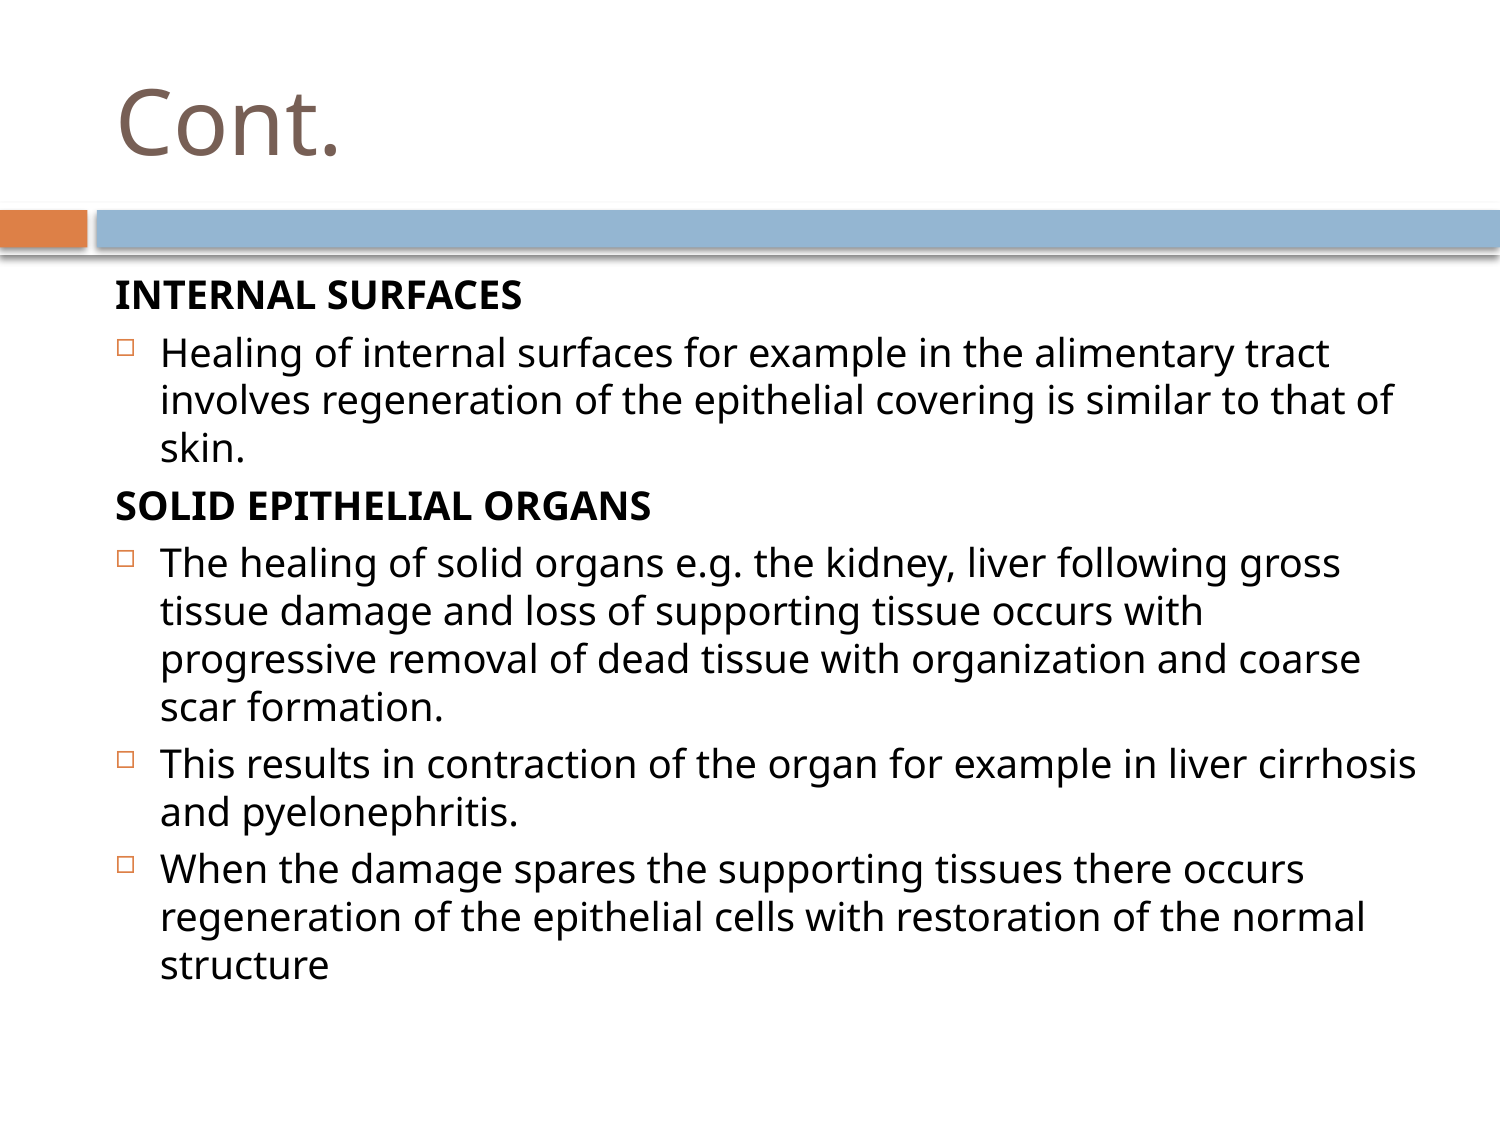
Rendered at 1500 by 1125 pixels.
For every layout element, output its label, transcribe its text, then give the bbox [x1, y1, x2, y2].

list INTERNAL SURFACES Healing of internal surfaces for example in the alimentary tract involves regeneration of the epithelial covering is similar to that of skin. SOLID EPITHELIAL ORGANS The healing of solid organs e.g. the kidney, liver following gross tissue damage and loss of supporting tissue occurs with progressive removal of dead tissue with organization and coarse scar formation. This results in contraction of the organ for example in liver cirrhosis and pyelonephritis. When the damage spares the supporting tissues there occurs regeneration of the epithelial cells with restoration of the normal structure [100, 262, 1438, 1000]
title Cont. [100, 37, 1438, 200]
